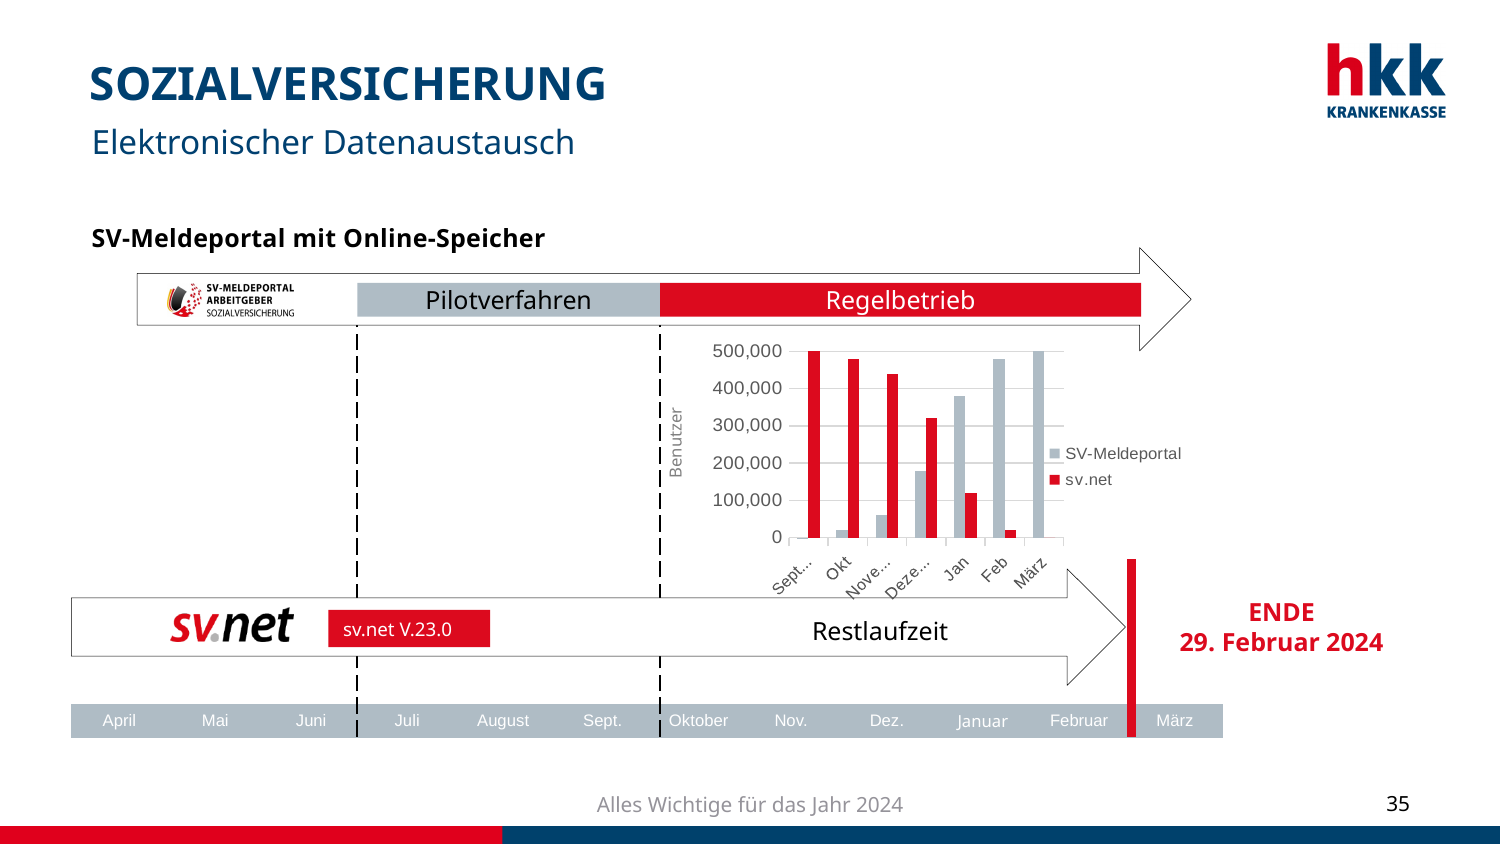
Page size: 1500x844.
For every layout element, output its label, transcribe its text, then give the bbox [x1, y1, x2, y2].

picture [0, 826, 1500, 844]
footer Alles Wichtige für das Jahr 2024 [512, 782, 988, 827]
slide_number 35 [1074, 782, 1425, 827]
table_header Mai [167, 704, 263, 738]
list SV-Meldeportal mit Online-Speicher [76, 209, 1294, 588]
table_header Oktober [665, 704, 743, 738]
table_header Juli [362, 704, 455, 738]
table_header Juni [263, 704, 352, 738]
picture [1327, 43, 1446, 118]
list Elektronischer Datenaustausch [76, 113, 1294, 157]
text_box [71, 568, 1126, 686]
table_header August [455, 704, 551, 738]
text_box ENDE 29. Februar 2024 [1164, 588, 1399, 664]
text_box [136, 247, 1192, 352]
table_header Januar [935, 704, 1031, 738]
table_header Sept. [551, 704, 654, 738]
table_header April [71, 704, 167, 738]
table_header Dez. [839, 704, 935, 738]
table_header März [1137, 704, 1223, 738]
table_header Nov. [743, 704, 839, 738]
title SOZIALVERSICHERUNG [74, 47, 1291, 114]
table_header Februar [1031, 704, 1127, 738]
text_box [657, 336, 1190, 604]
list SV-Meldeportal mit Online-Speicher [76, 610, 1294, 752]
